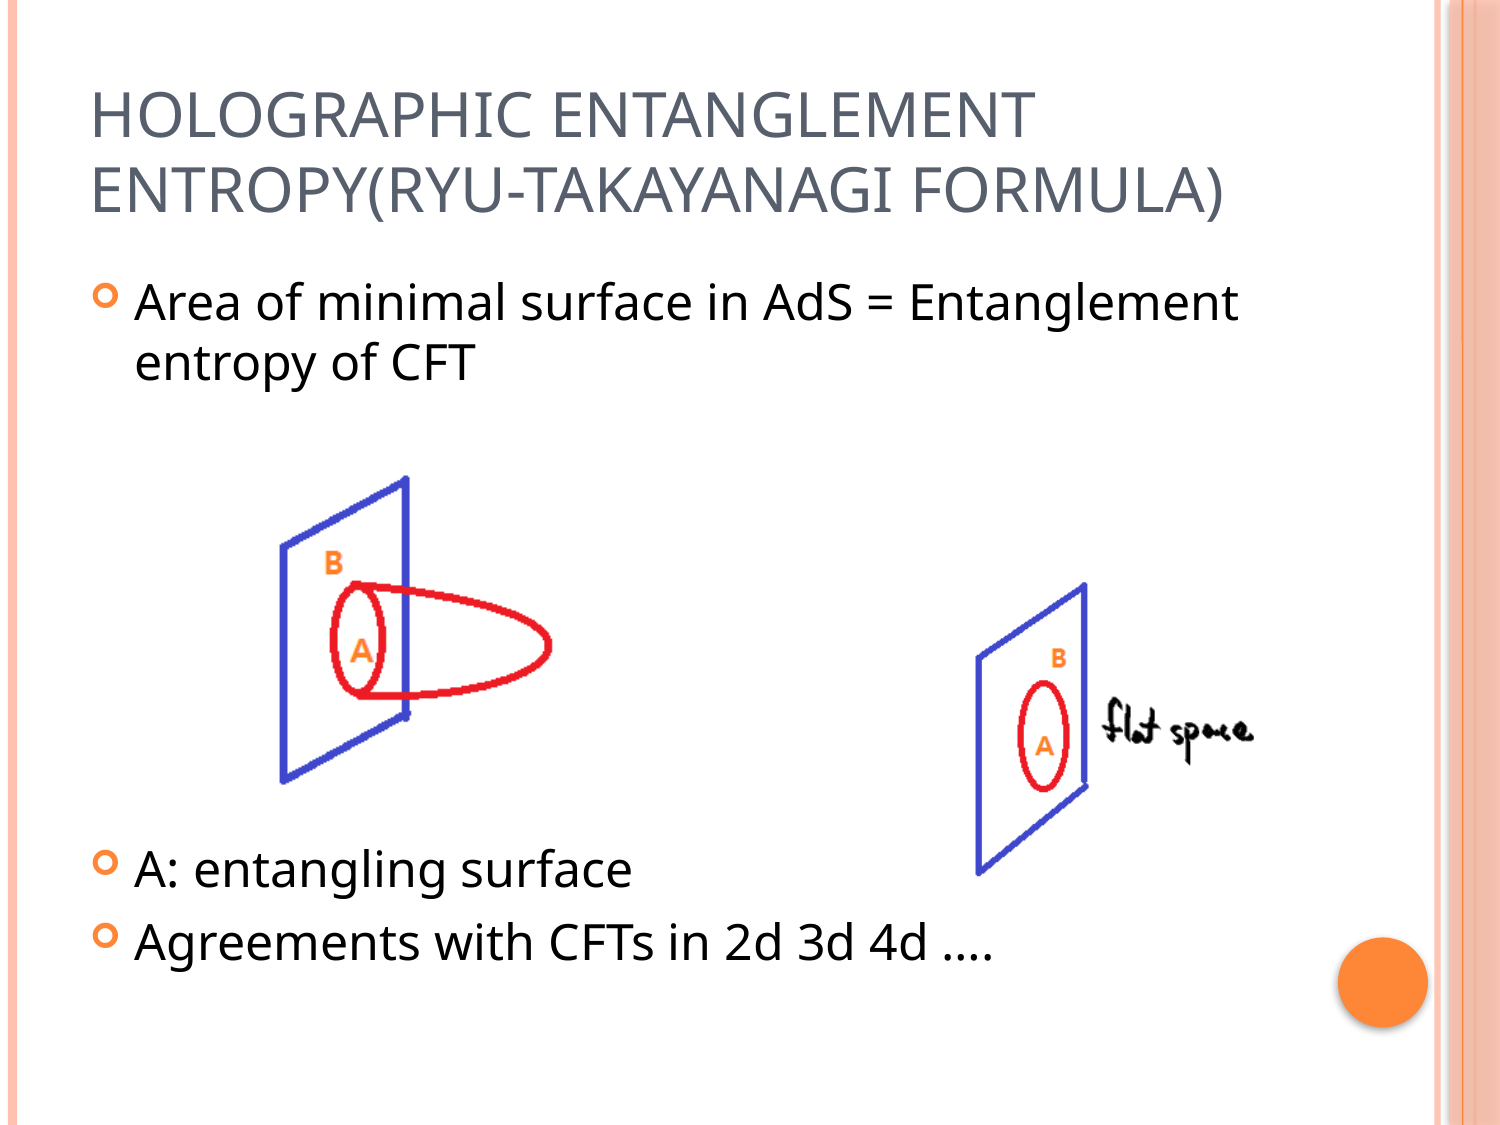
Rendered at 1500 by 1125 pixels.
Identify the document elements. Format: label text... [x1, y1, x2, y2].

list Area of minimal surface in AdS = Entanglement entropy of CFT A: entangling surface Agreements with CFTs in 2d 3d 4d …. [75, 262, 1300, 1062]
title Holographic Entanglement Entropy(Ryu-Takayanagi formula) [75, 45, 1300, 233]
picture [948, 561, 1273, 903]
picture [222, 468, 580, 799]
